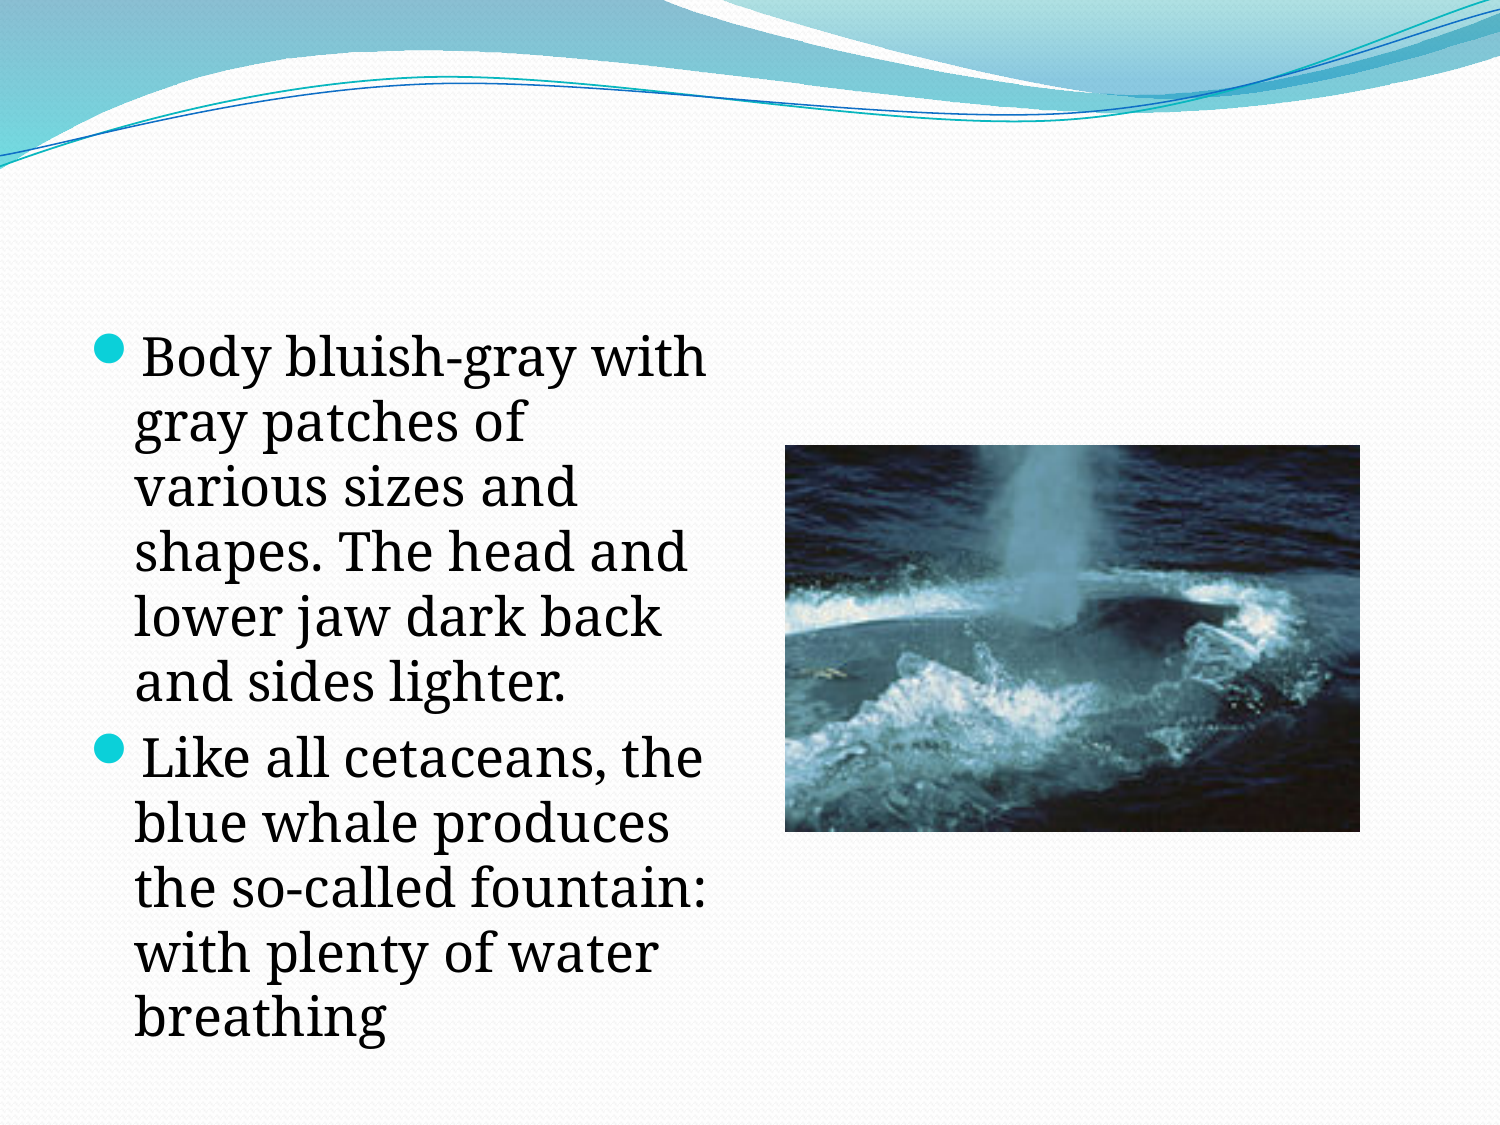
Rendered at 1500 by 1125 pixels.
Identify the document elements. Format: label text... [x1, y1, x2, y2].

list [784, 445, 1360, 833]
list Body bluish-gray with gray patches of various sizes and shapes. The head and lower jaw dark back and sides lighter. Like all cetaceans, the blue whale produces the so-called fountain: with plenty of water breathing [75, 314, 738, 1043]
